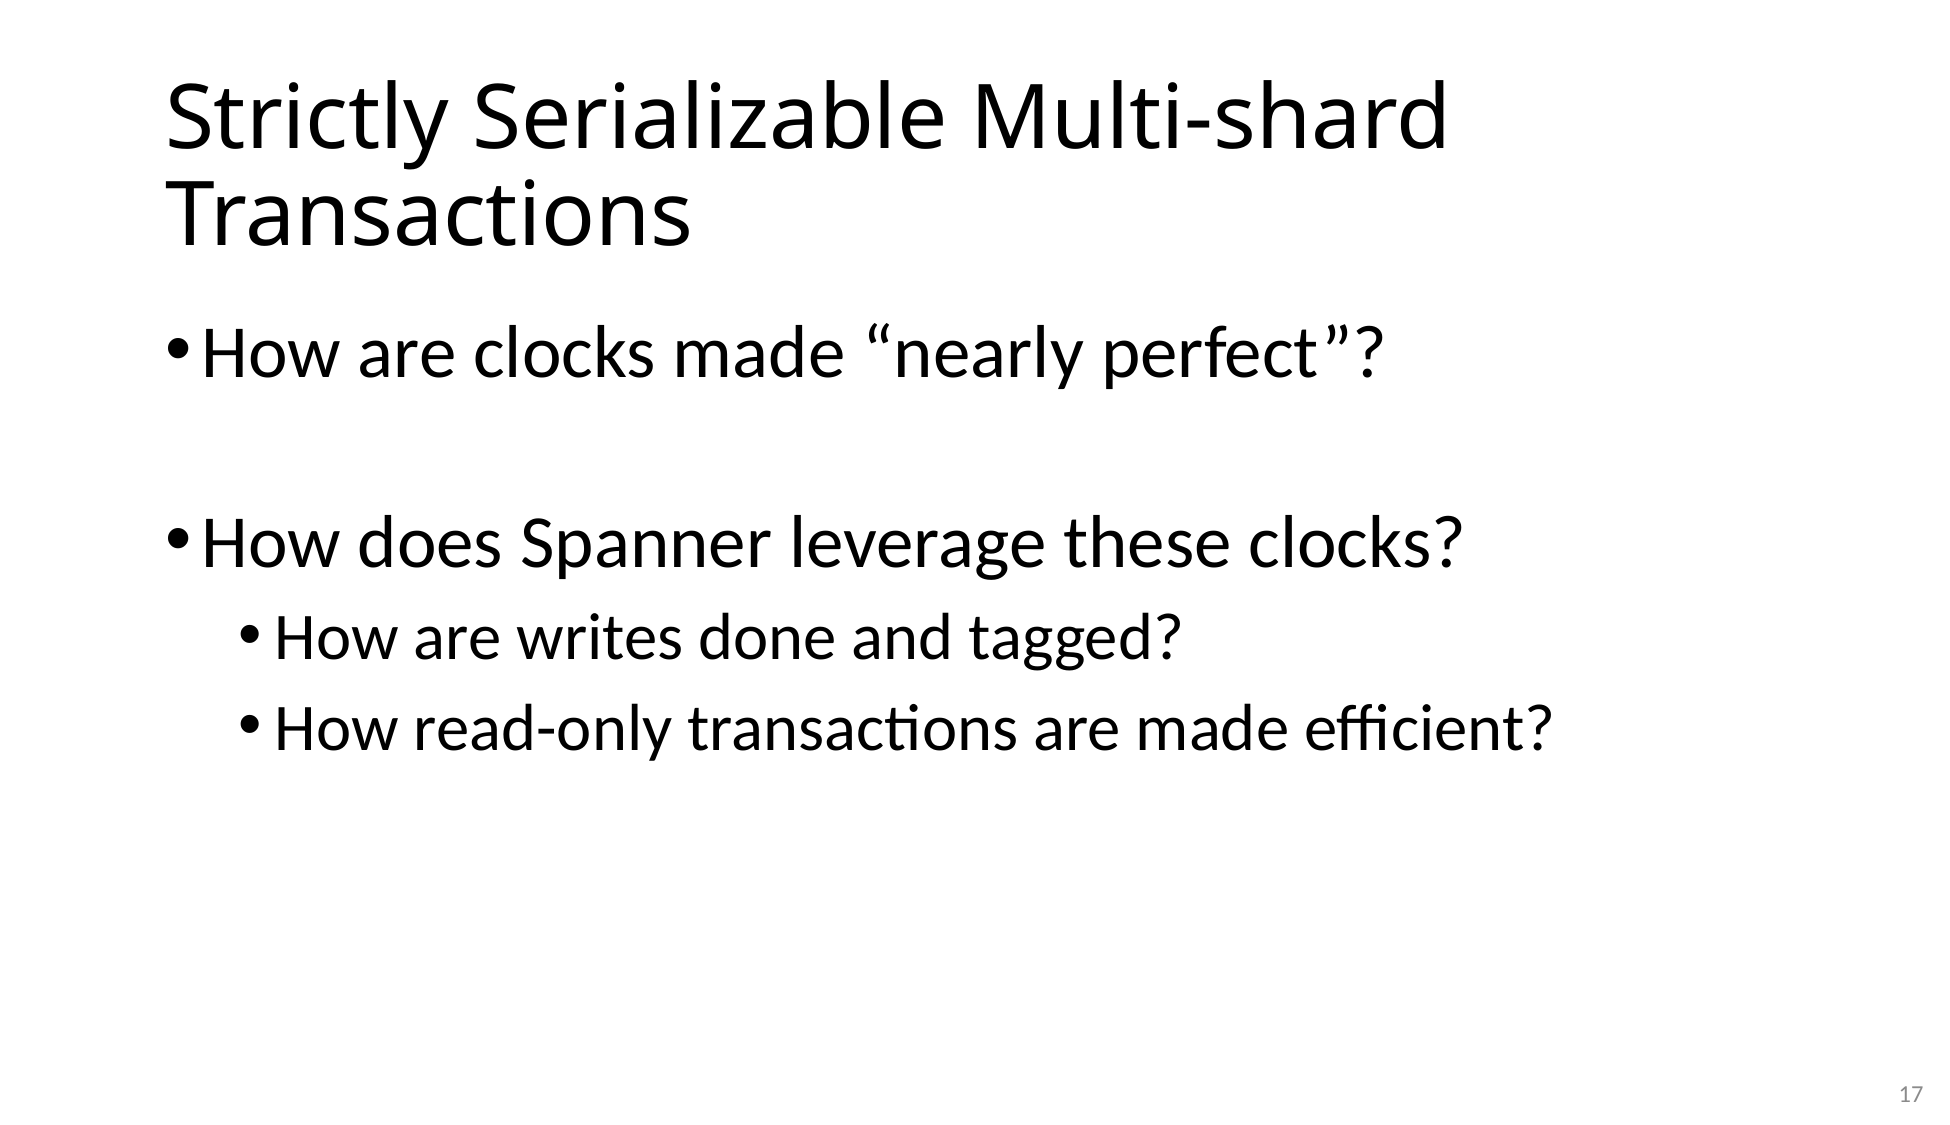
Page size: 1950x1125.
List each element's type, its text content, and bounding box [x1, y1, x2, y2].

title Strictly Serializable Multi-shard Transactions [150, 59, 1771, 277]
slide_number 17 [1500, 1062, 1939, 1123]
list How are clocks made “nearly perfect”? How does Spanner leverage these clocks? How are writes done and tagged? How read-only transactions are made efficient? [150, 295, 1741, 1066]
